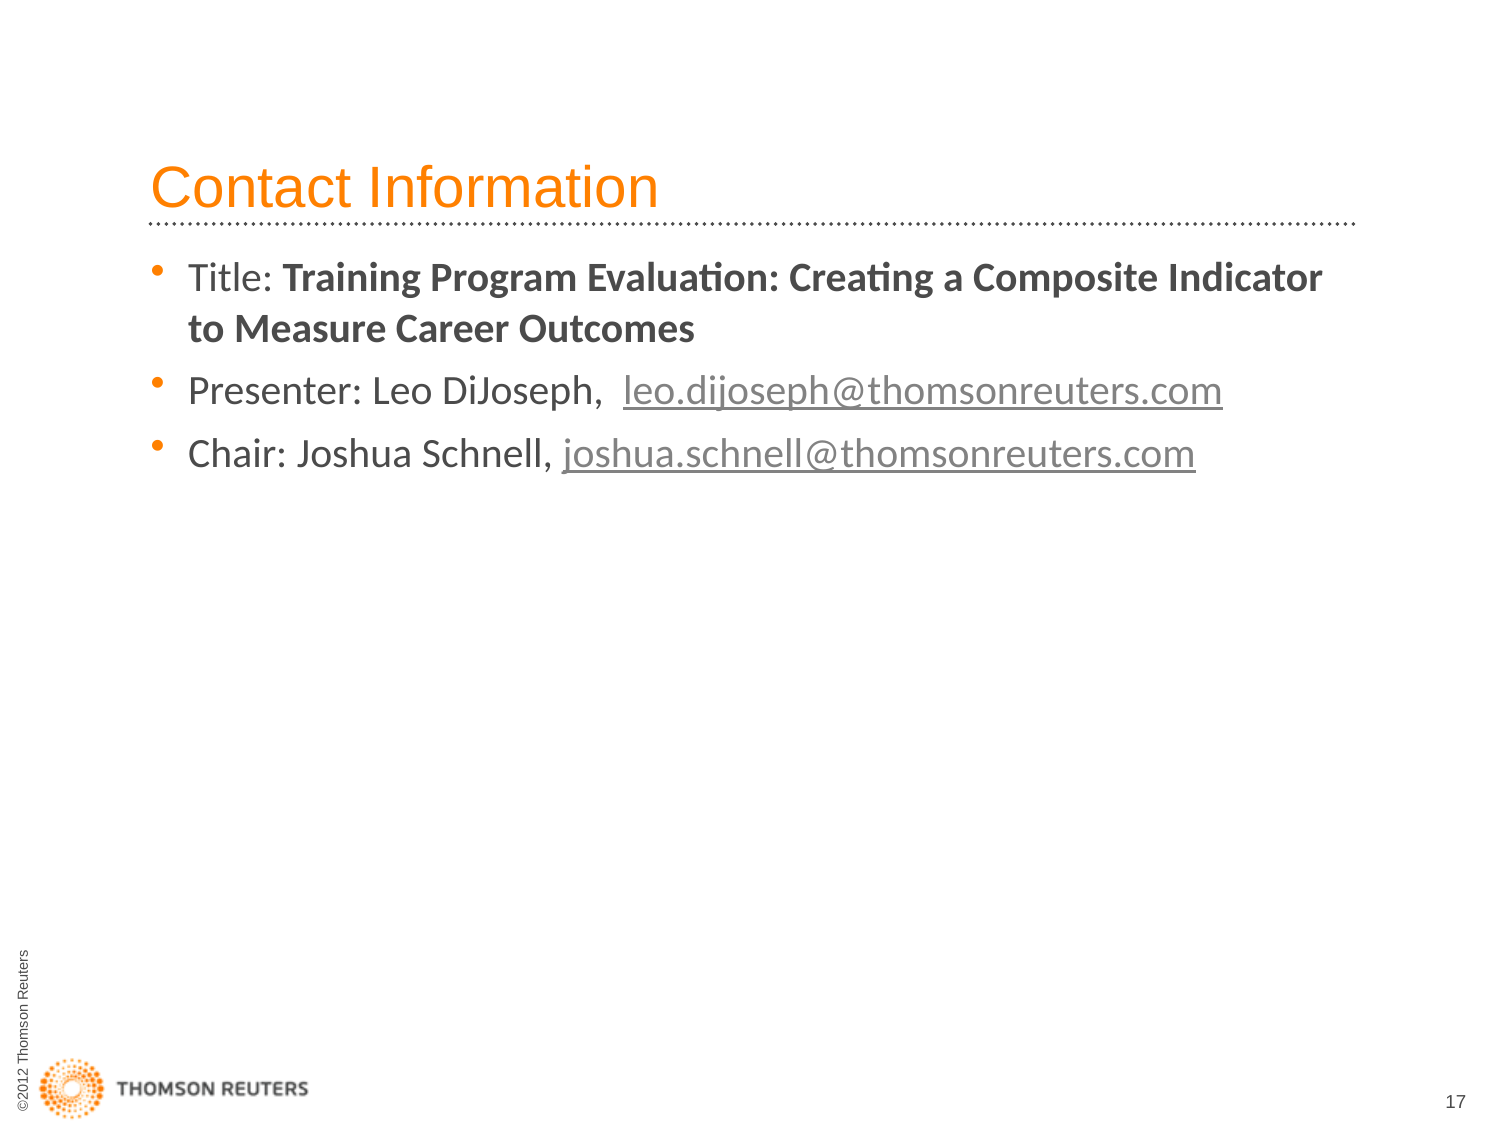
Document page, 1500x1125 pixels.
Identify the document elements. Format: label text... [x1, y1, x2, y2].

list Title: Training Program Evaluation: Creating a Composite Indicator to Measure Career Outcomes Presenter: Leo DiJoseph, leo.dijoseph@thomsonreuters.com Chair: Joshua Schnell, joshua.schnell@thomsonreuters.com [150, 250, 1388, 1001]
title Contact Information [150, 82, 1360, 221]
picture [33, 1057, 312, 1125]
slide_number 17 [1406, 1082, 1482, 1121]
